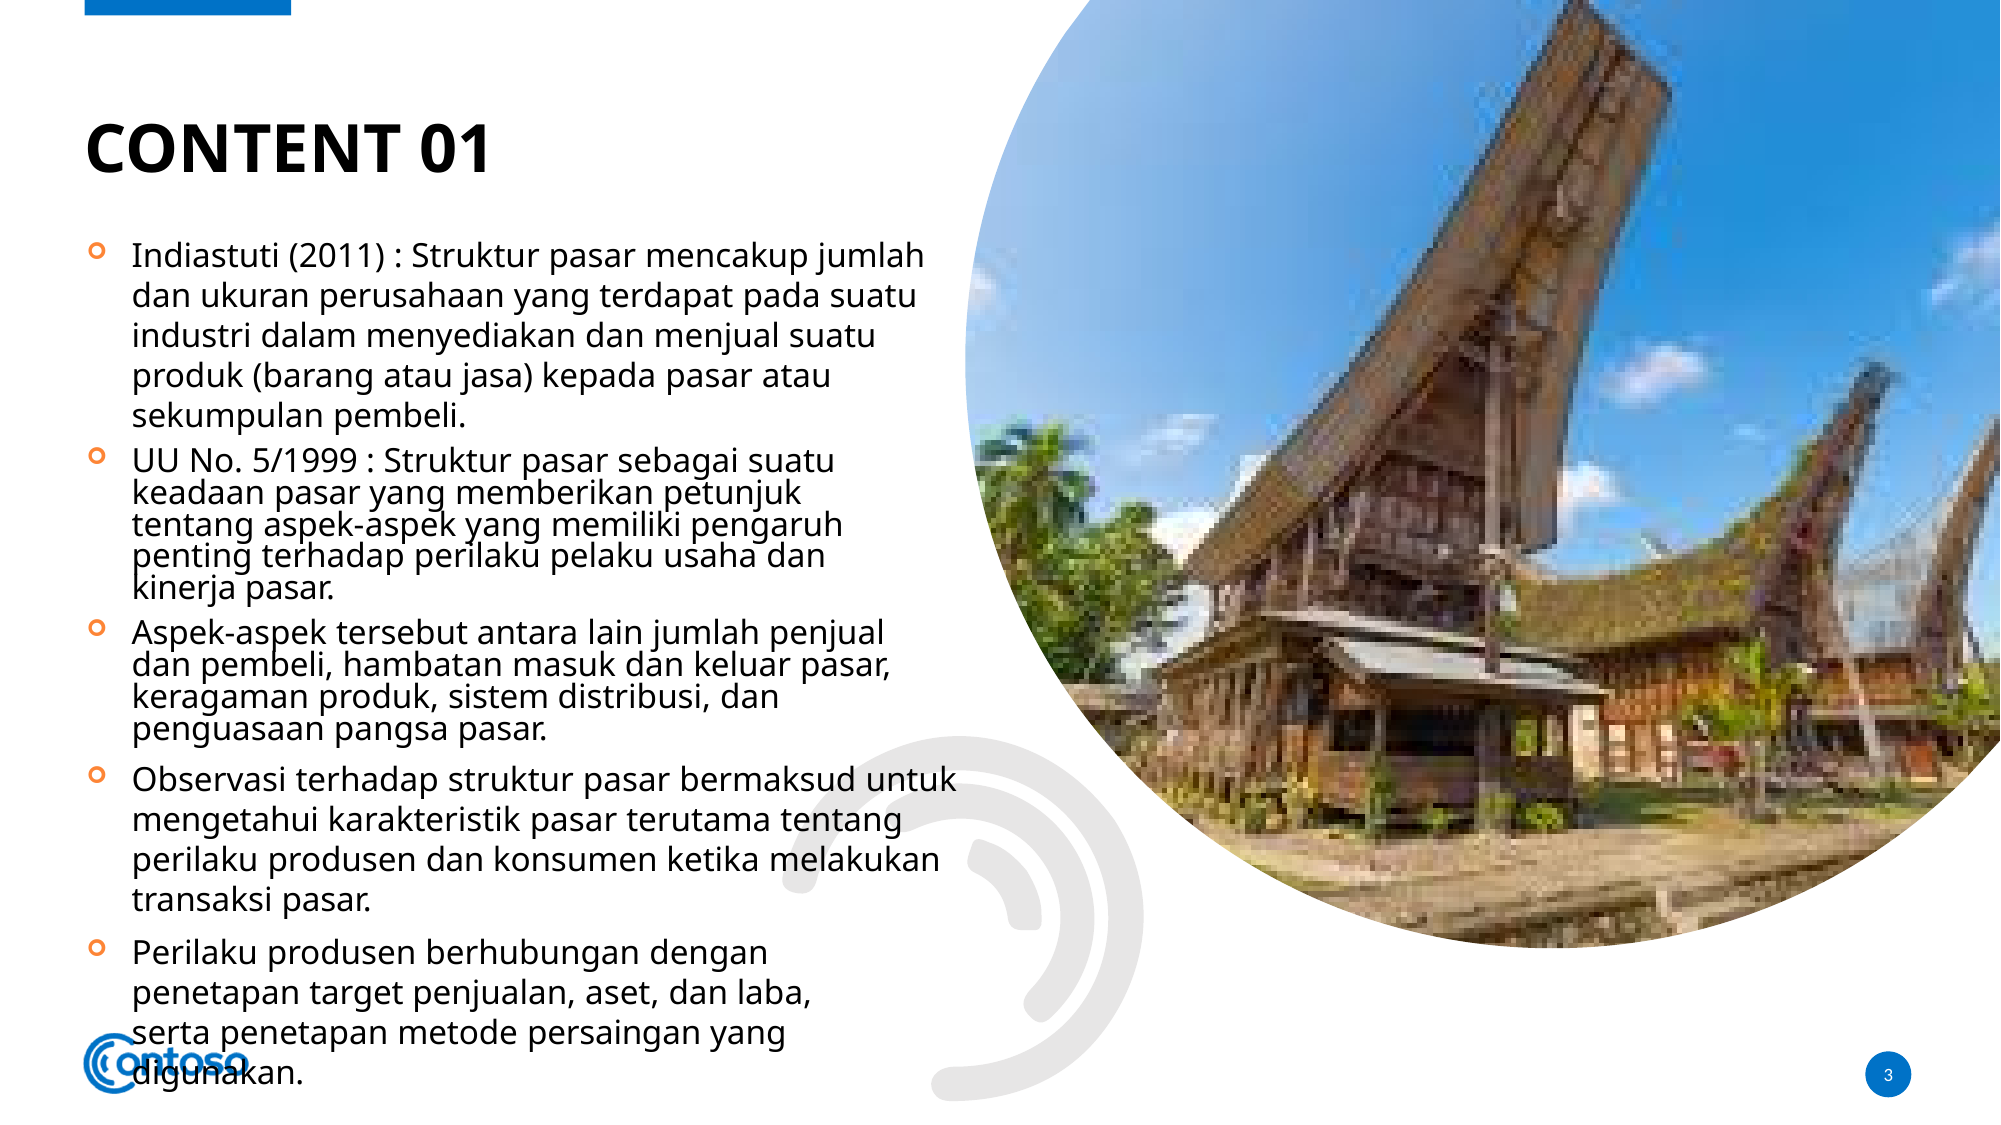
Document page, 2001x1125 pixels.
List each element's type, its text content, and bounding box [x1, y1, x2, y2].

picture [77, 1027, 254, 1095]
slide_number 3 [1864, 1059, 1913, 1090]
picture [965, 0, 2000, 949]
title Content 01 [84, 81, 895, 234]
list Indiastuti (2011) : Struktur pasar mencakup jumlah dan ukuran perusahaan yang terdapat pada suatu industri dalam menyediakan dan menjual suatu produk (barang atau jasa) kepada pasar atau sekumpulan pembeli. UU No. 5/1999 : Struktur pasar sebagai suatu keadaan pasar yang memberikan petunjuk tentang aspek-aspek yang memiliki pengaruh penting terhadap perilaku pelaku usaha dan kinerja pasar. Aspek-aspek tersebut antara lain jumlah penjual dan pembeli, hambatan masuk dan keluar pasar, keragaman produk, sistem distribusi, dan penguasaan pangsa pasar. Observasi terhadap struktur pasar bermaksud untuk mengetahui karakteristik pasar terutama tentang perilaku produsen dan konsumen ketika melakukan transaksi pasar. Perilaku produsen berhubungan dengan penetapan target penjualan, aset, dan laba, serta penetapan metode persaingan yang digunakan. [84, 234, 966, 1014]
